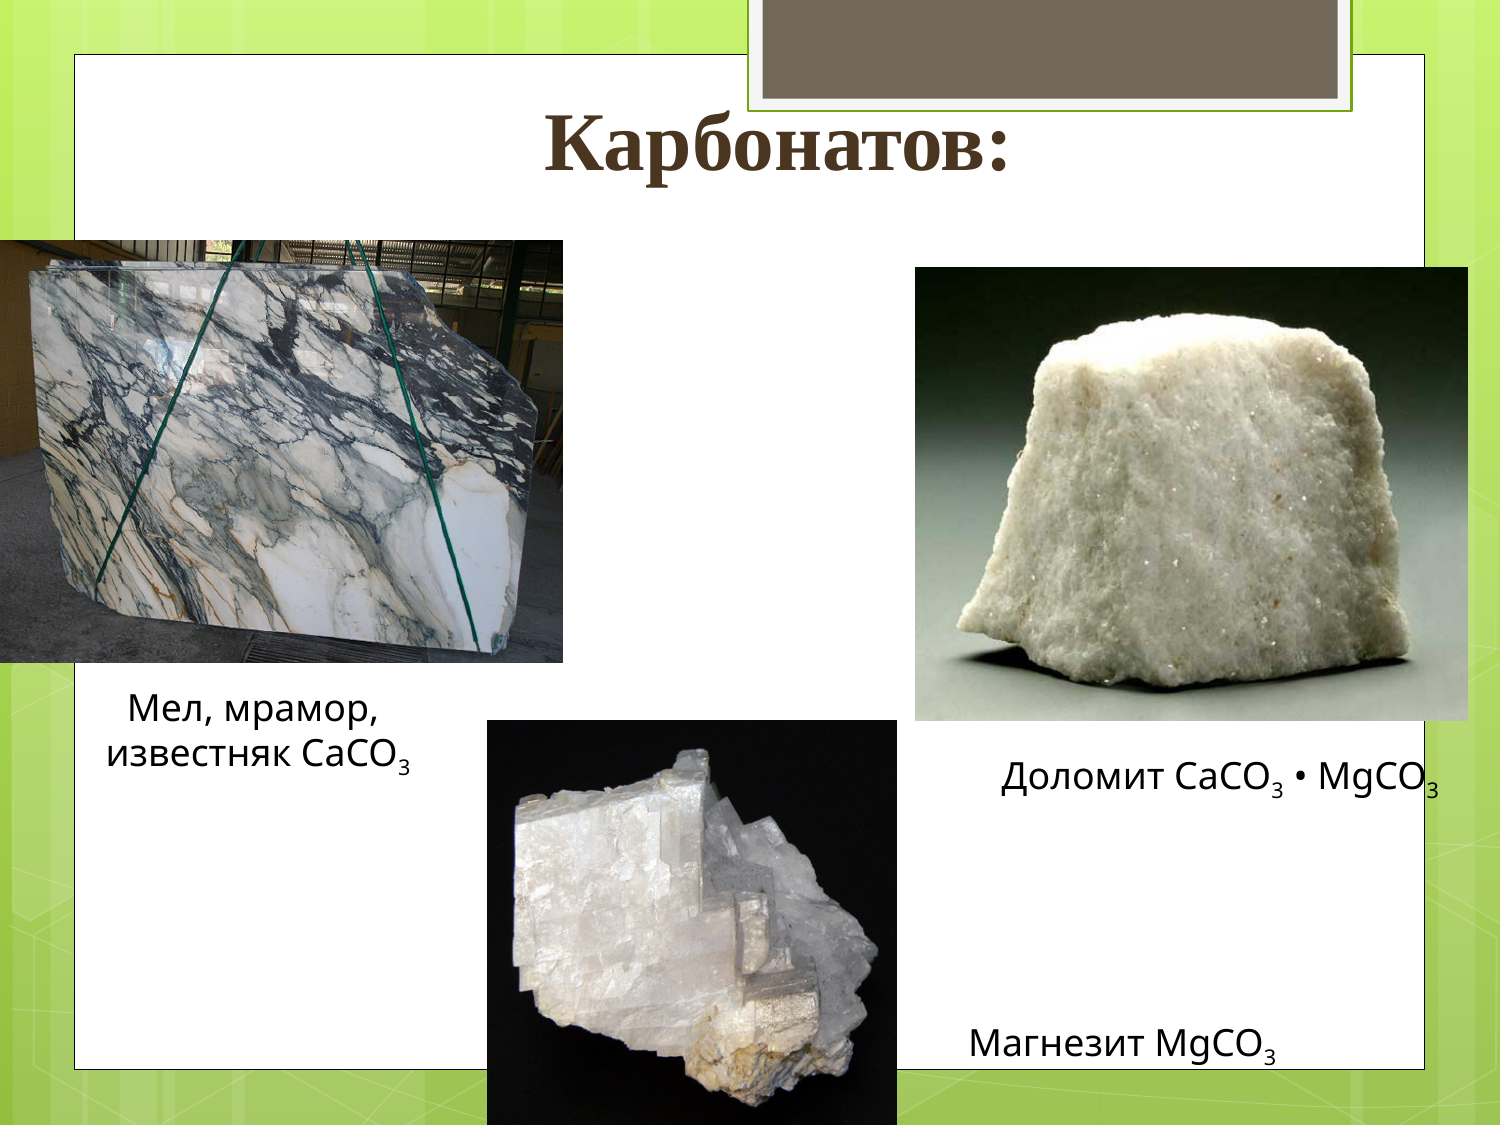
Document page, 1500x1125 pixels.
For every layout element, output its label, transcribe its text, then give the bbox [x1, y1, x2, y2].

picture [486, 720, 898, 1125]
text_box Доломит CaCO3 • MgCO3 [986, 744, 1455, 811]
text_box Мел, мрамор, известняк СаСО3 [90, 676, 426, 788]
title Карбонатов: [194, 42, 1364, 195]
text_box Магнезит MgCO3 [953, 1011, 1292, 1078]
picture [915, 266, 1468, 721]
picture [0, 240, 563, 663]
